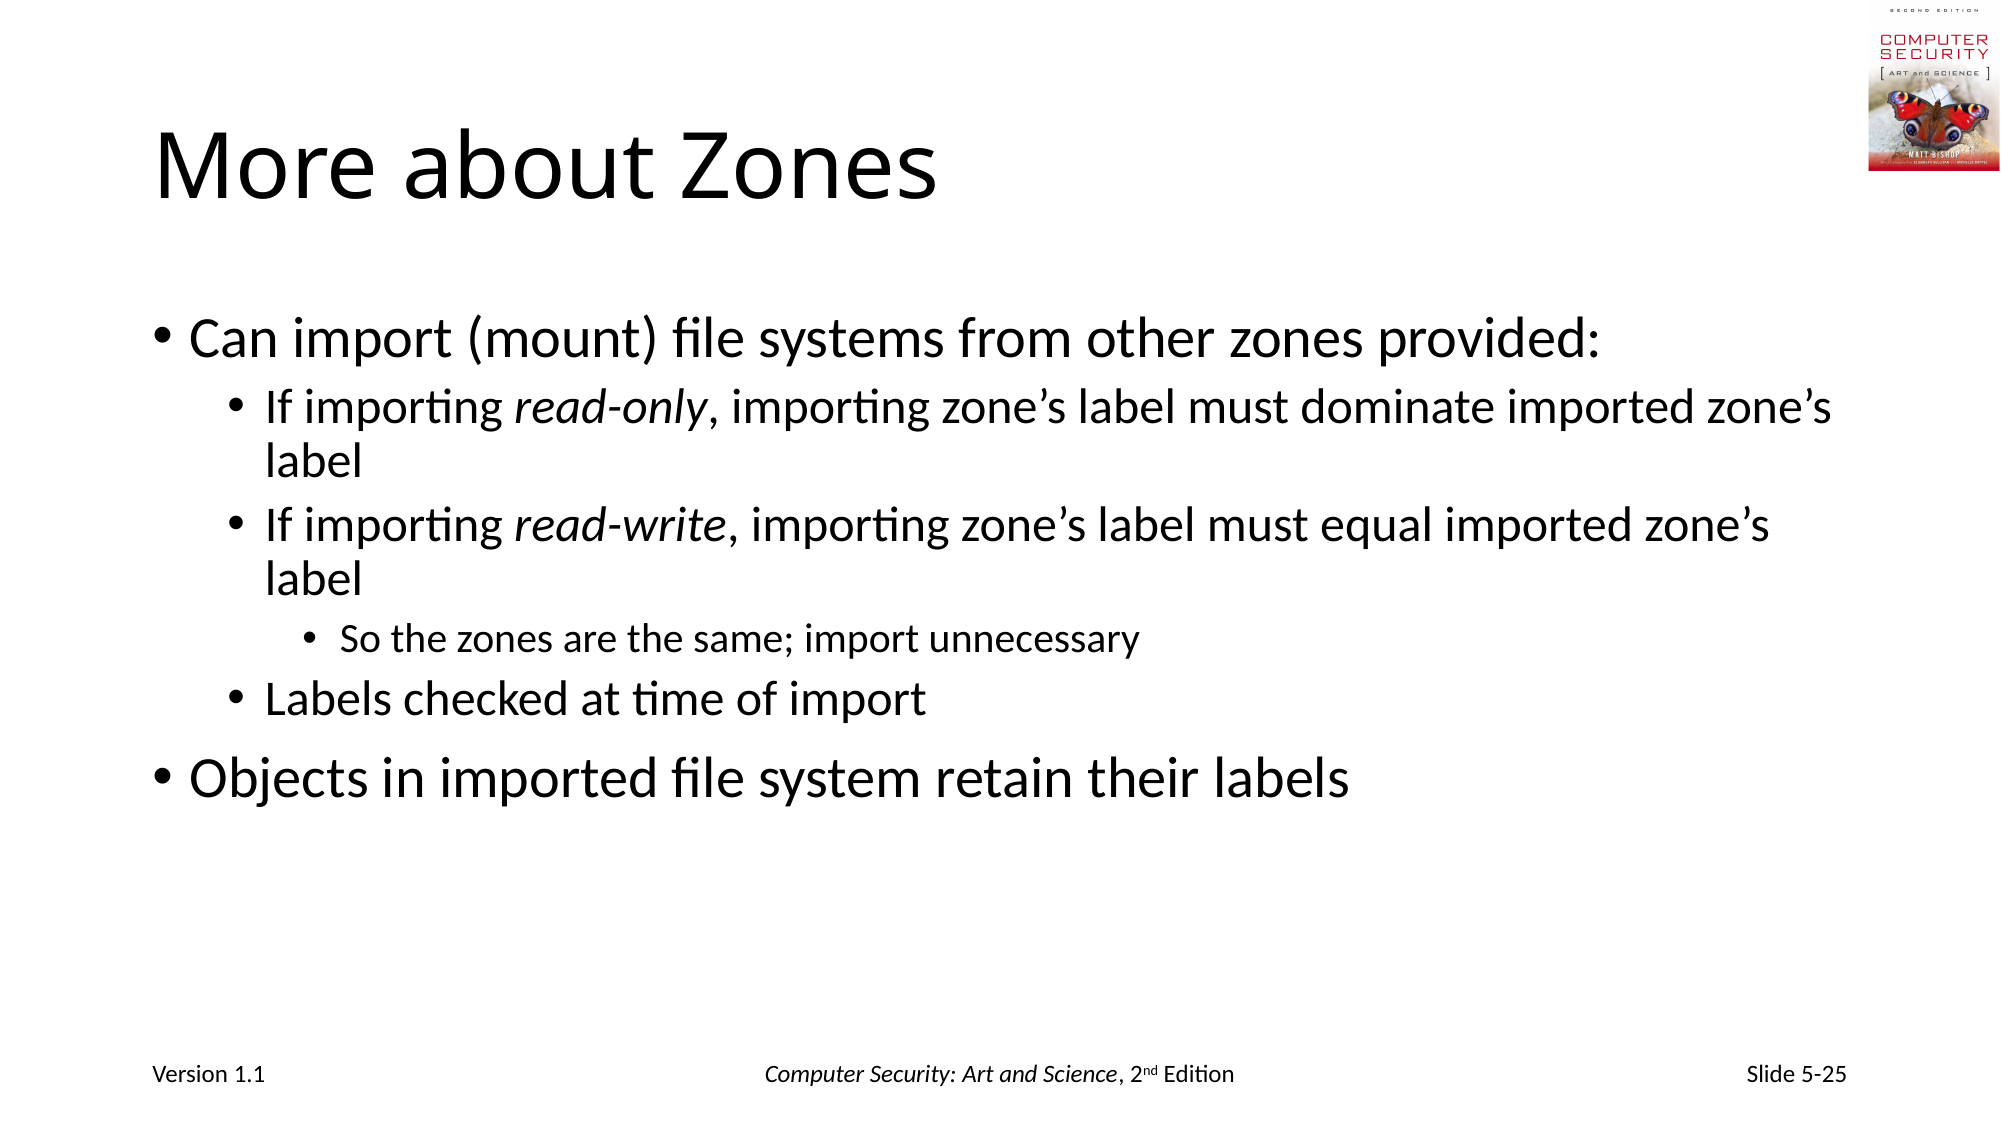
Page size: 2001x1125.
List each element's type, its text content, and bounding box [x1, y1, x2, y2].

footer Computer Security: Art and Science, 2nd Edition [662, 1042, 1338, 1103]
list Can import (mount) file systems from other zones provided: If importing read-only, importing zone’s label must dominate imported zone’s label If importing read-write, importing zone’s label must equal imported zone’s label So the zones are the same; import unnecessary Labels checked at time of import Objects in imported file system retain their labels [137, 299, 1863, 1014]
title More about Zones [137, 59, 1863, 278]
slide_number Version 1.1 [137, 1042, 588, 1103]
picture [1868, 0, 2000, 171]
slide_number Slide 5-25 [1412, 1042, 1863, 1103]
